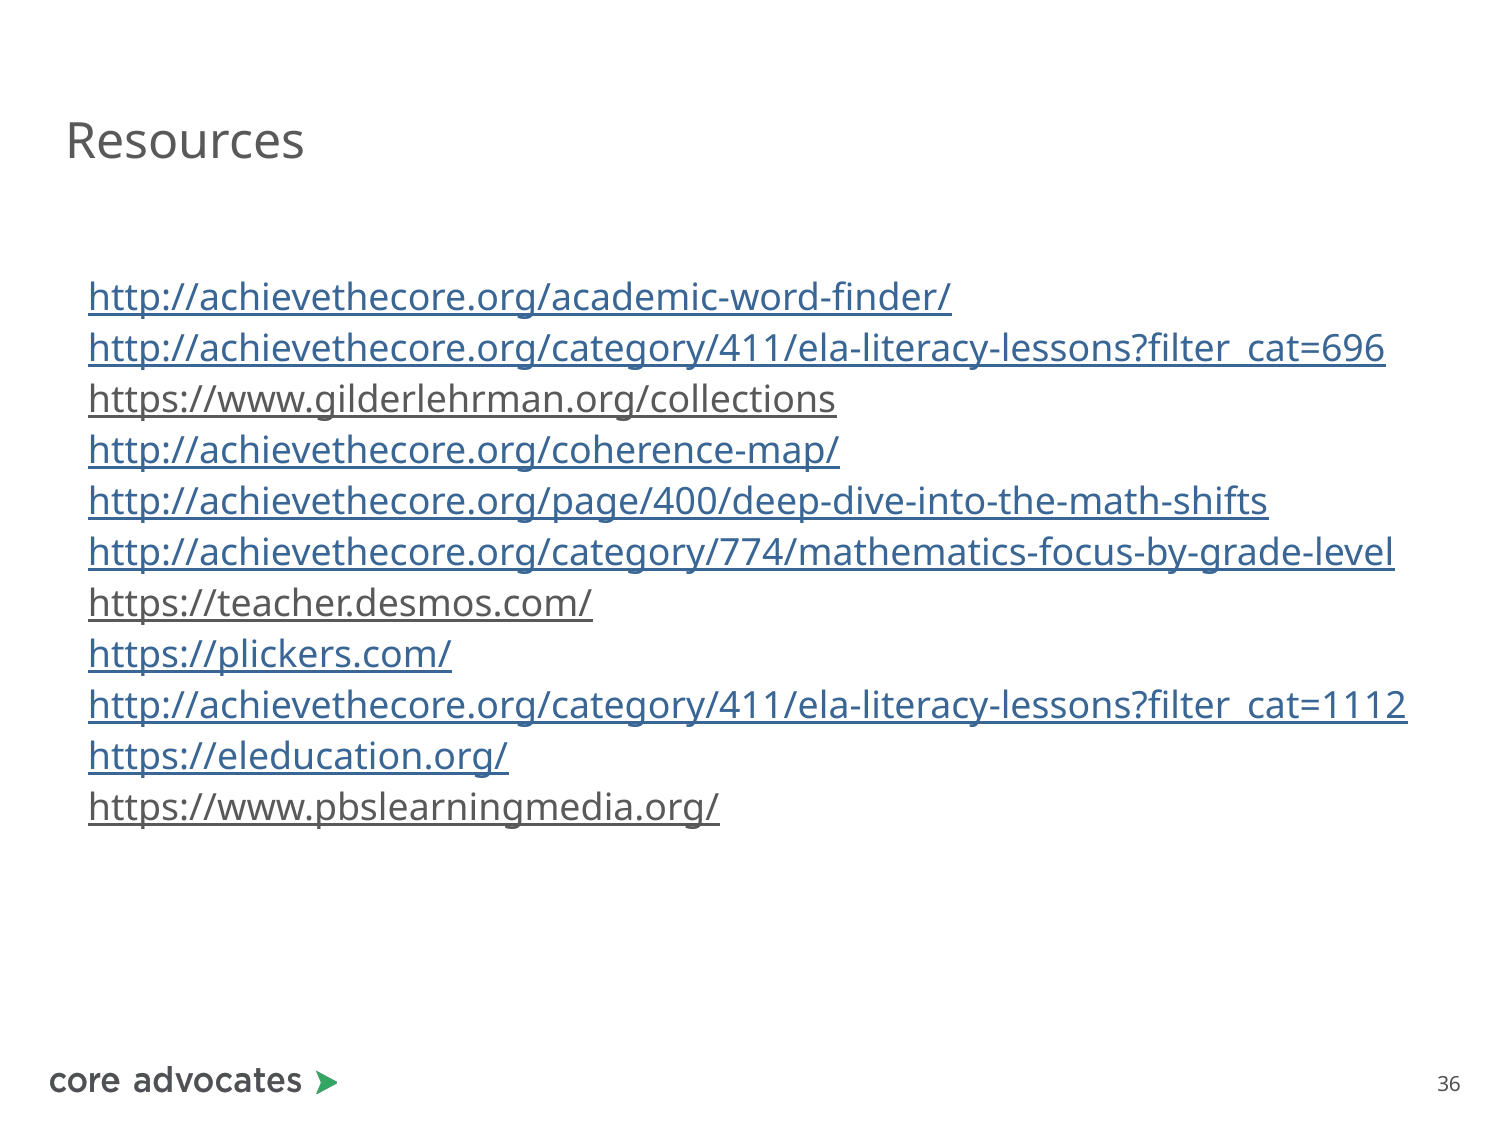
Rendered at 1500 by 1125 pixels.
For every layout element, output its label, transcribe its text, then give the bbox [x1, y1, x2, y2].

title Resources [50, 45, 1457, 233]
list http://achievethecore.org/academic-word-finder/ http://achievethecore.org/category/411/ela-literacy-lessons?filter_cat=696 https://www.gilderlehrman.org/collections http://achievethecore.org/coherence-map/ http://achievethecore.org/page/400/deep-dive-into-the-math-shifts http://achievethecore.org/category/774/mathematics-focus-by-grade-level https://teacher.desmos.com/ https://plickers.com/ http://achievethecore.org/category/411/ela-literacy-lessons?filter_cat=1112 https://eleducation.org/ https://www.pbslearningmedia.org/ [50, 257, 1457, 1001]
picture [50, 1066, 337, 1094]
